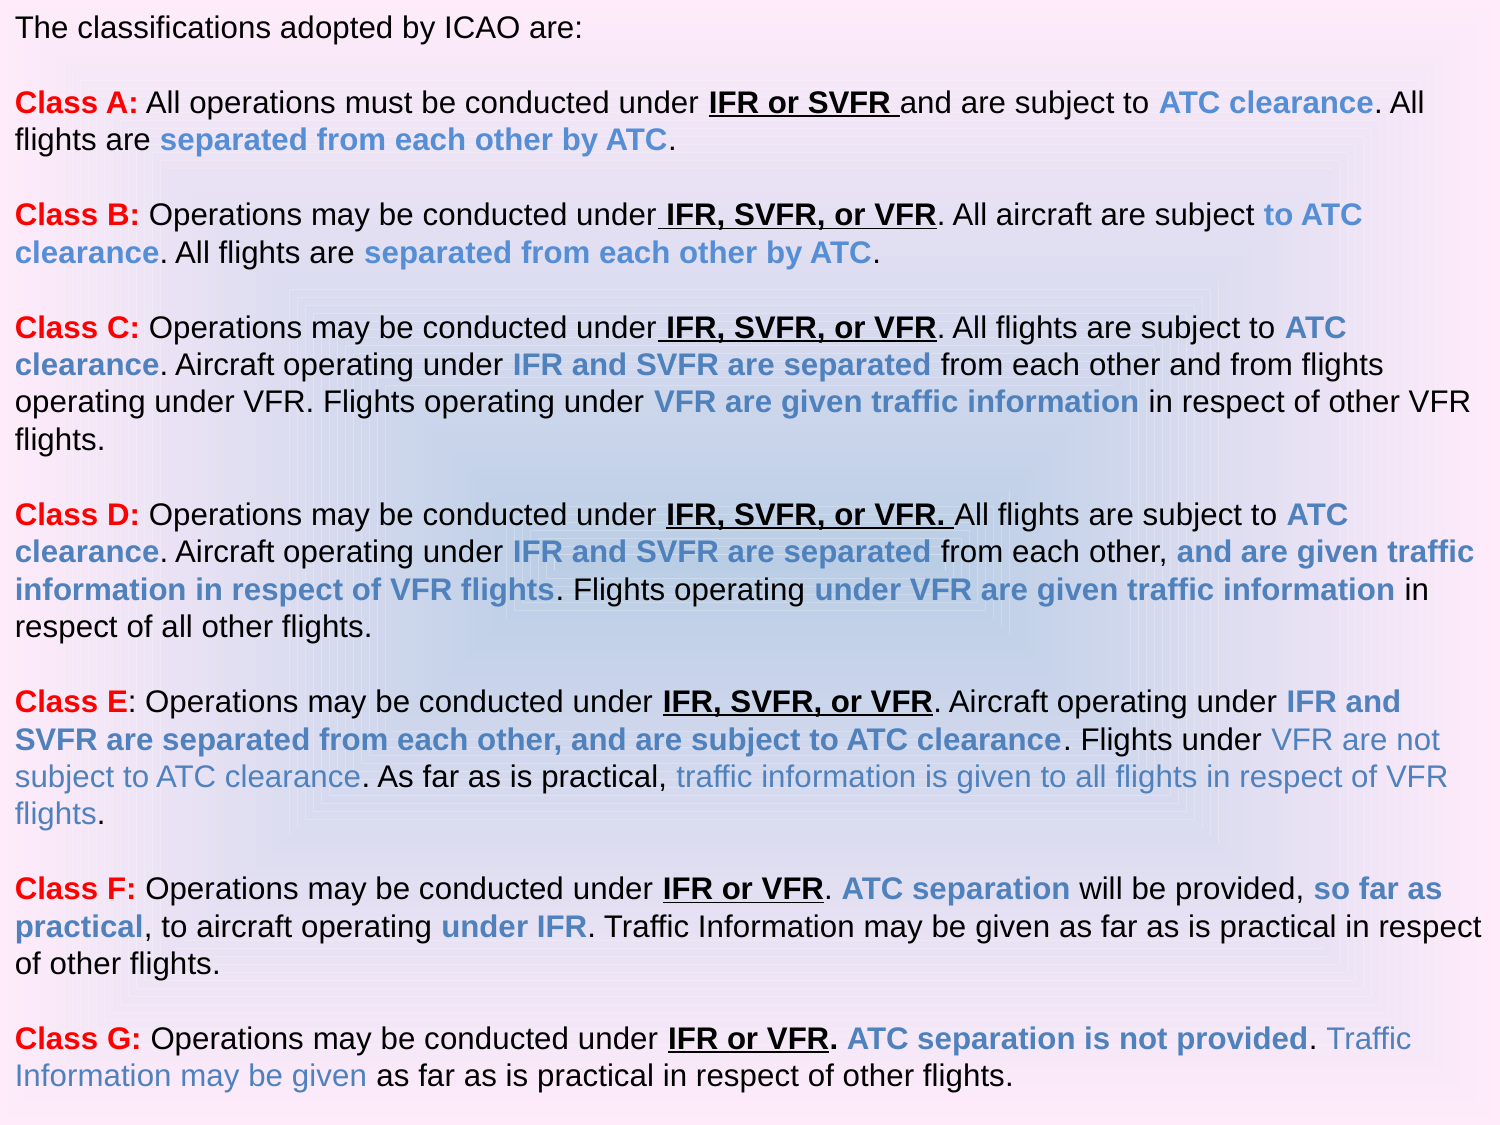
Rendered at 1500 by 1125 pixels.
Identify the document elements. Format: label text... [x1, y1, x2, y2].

text_box The classifications adopted by ICAO are: Class A: All operations must be conducted under IFR or SVFR and are subject to ATC clearance. All flights are separated from each other by ATC. Class B: Operations may be conducted under IFR, SVFR, or VFR. All aircraft are subject to ATC clearance. All flights are separated from each other by ATC. Class C: Operations may be conducted under IFR, SVFR, or VFR. All flights are subject to ATC clearance. Aircraft operating under IFR and SVFR are separated from each other and from flights operating under VFR. Flights operating under VFR are given traffic information in respect of other VFR flights. Class D: Operations may be conducted under IFR, SVFR, or VFR. All flights are subject to ATC clearance. Aircraft operating under IFR and SVFR are separated from each other, and are given traffic information in respect of VFR flights. Flights operating under VFR are given traffic information in respect of all other flights. Class E: Operations may be conducted under IFR, SVFR, or VFR. Aircraft operating under IFR and SVFR are separated from each other, and are subject to ATC clearance. Flights under VFR are not subject to ATC clearance. As far as is practical, traffic information is given to all flights in respect of VFR flights. Class F: Operations may be conducted under IFR or VFR. ATC separation will be provided, so far as practical, to aircraft operating under IFR. Traffic Information may be given as far as is practical in respect of other flights. Class G: Operations may be conducted under IFR or VFR. ATC separation is not provided. Traffic Information may be given as far as is practical in respect of other flights. [0, 0, 1500, 1101]
